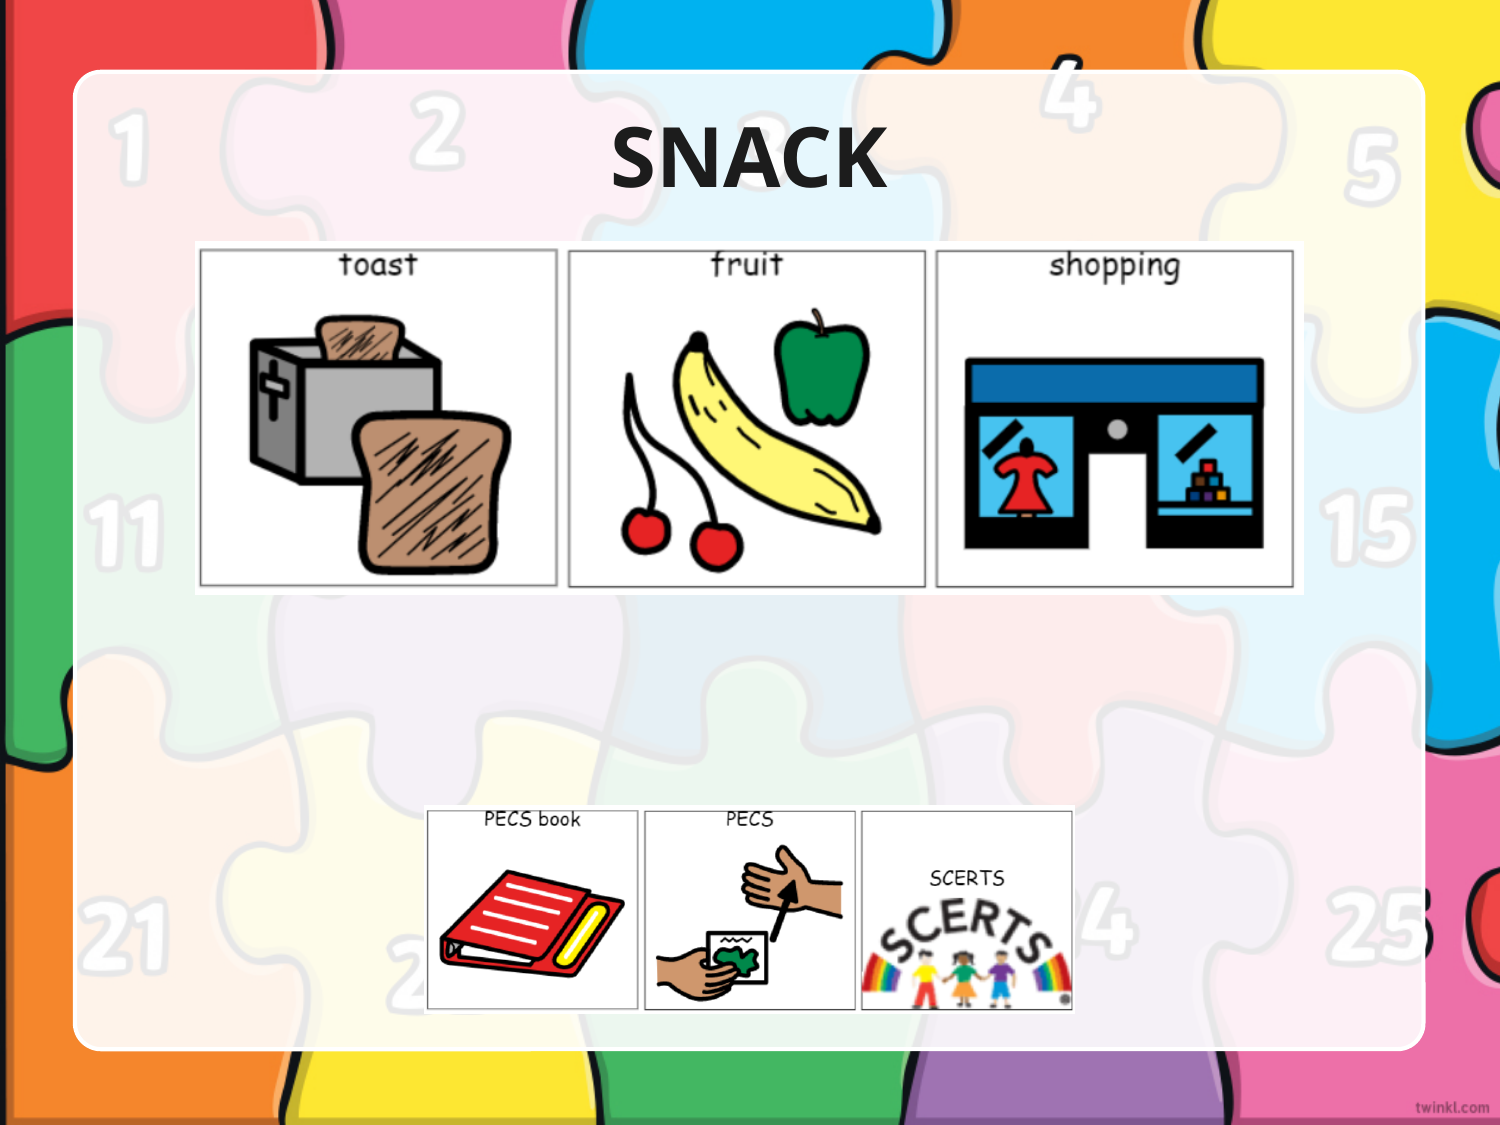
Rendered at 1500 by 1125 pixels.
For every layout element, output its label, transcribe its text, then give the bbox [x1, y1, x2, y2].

picture [1426, 666, 1432, 726]
picture [424, 805, 1075, 1014]
picture [1485, 359, 1500, 470]
picture [0, 0, 1500, 1125]
title SNACK [75, 78, 1424, 242]
picture [1494, 564, 1500, 649]
picture [195, 241, 1304, 595]
picture [865, 0, 1500, 340]
